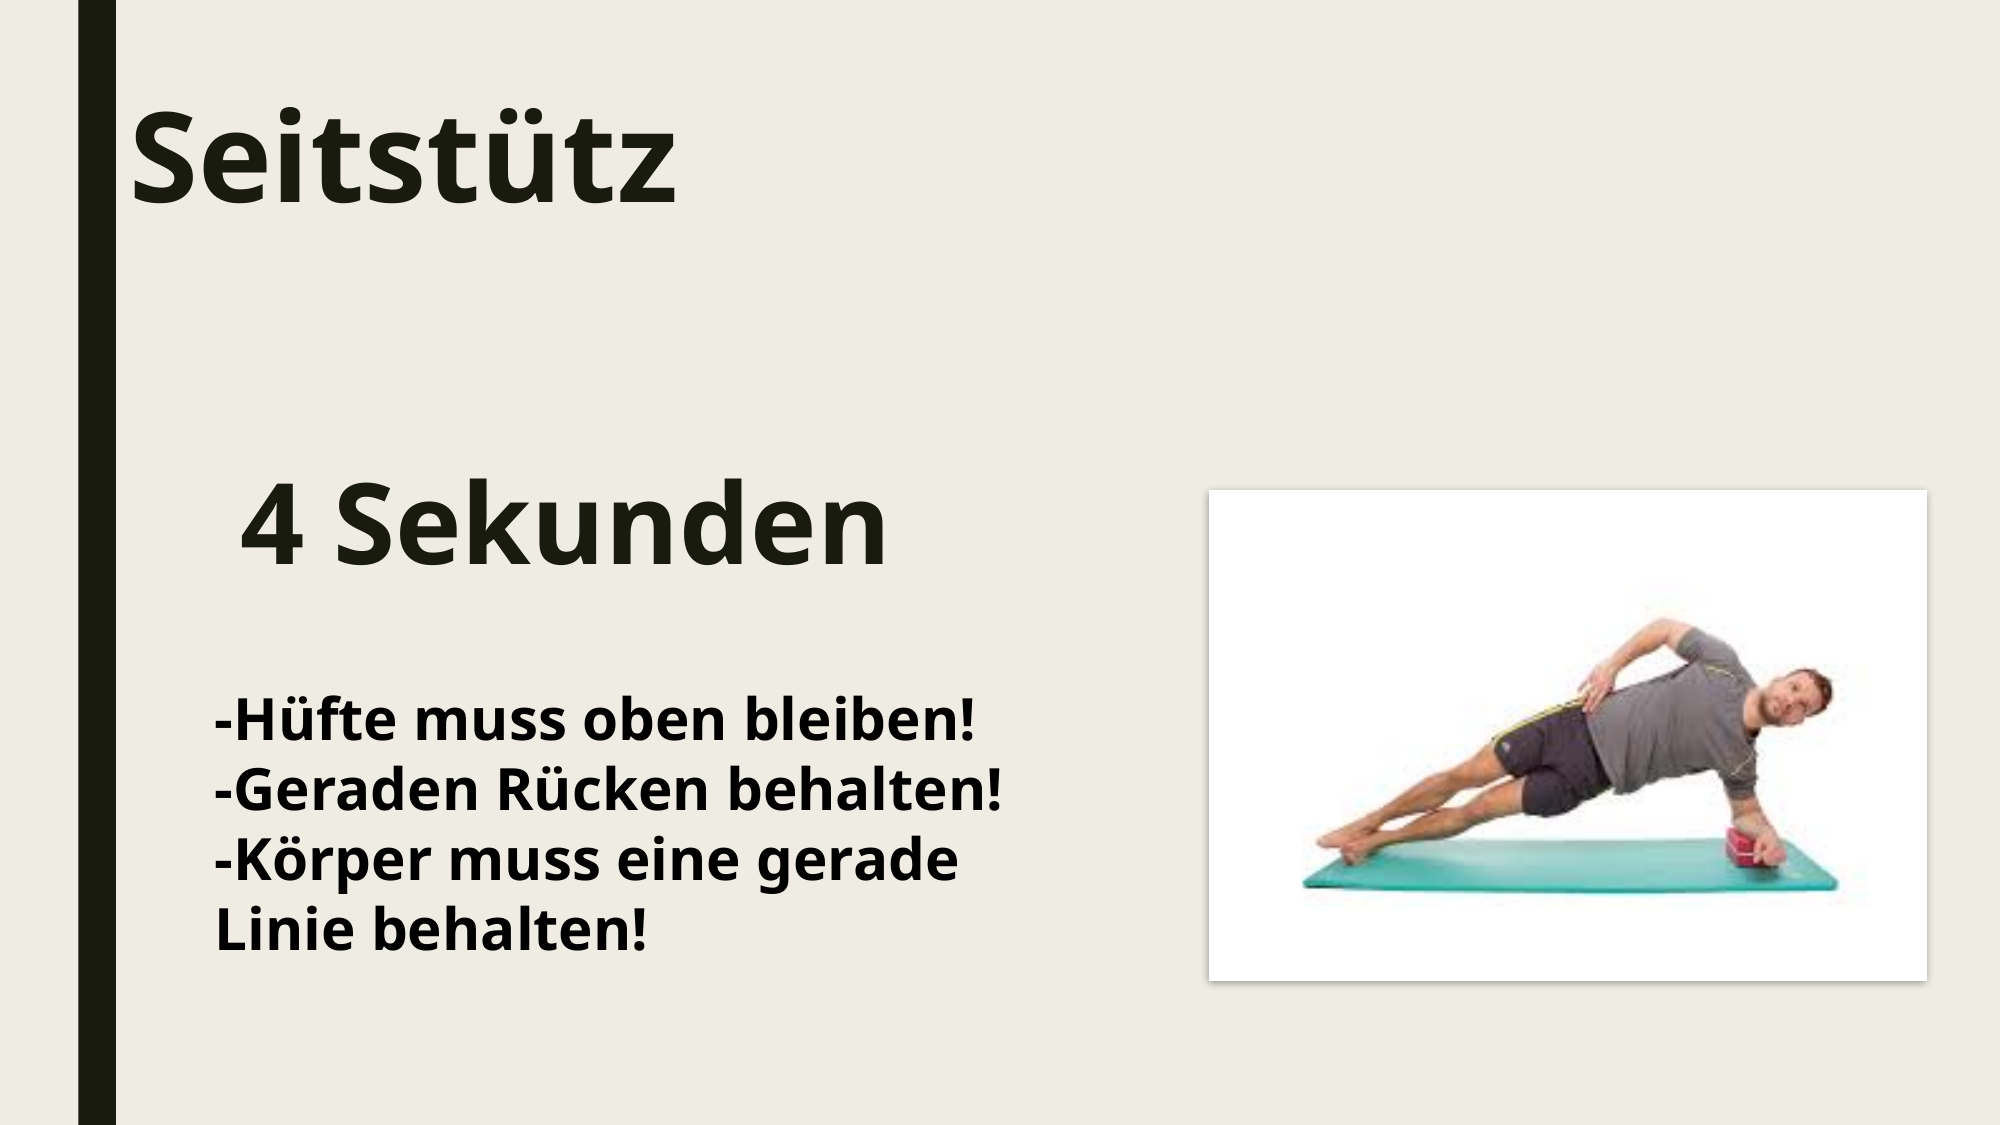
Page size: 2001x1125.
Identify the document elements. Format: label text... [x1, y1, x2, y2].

list 4 Sekunden [225, 455, 1800, 1044]
text_box -Hüfte muss oben bleiben! -Geraden Rücken behalten! -Körper muss eine gerade Linie behalten! [199, 674, 1044, 970]
title Seitstütz [114, 88, 1690, 333]
picture [1223, 504, 1913, 967]
